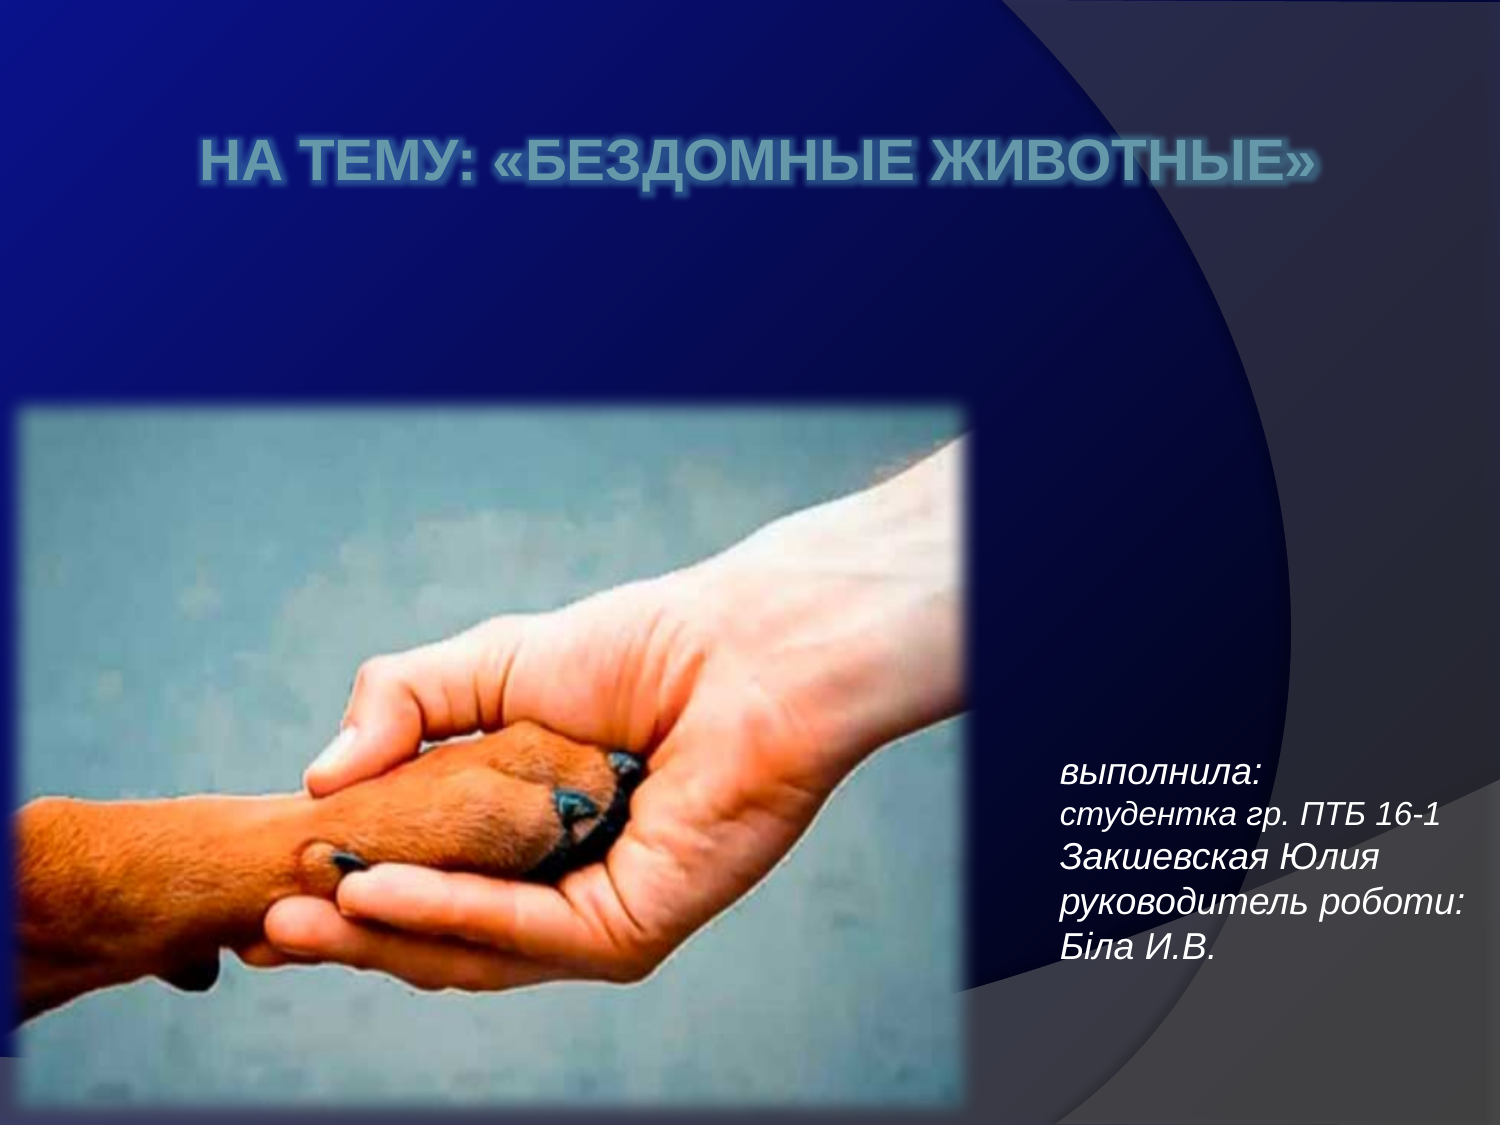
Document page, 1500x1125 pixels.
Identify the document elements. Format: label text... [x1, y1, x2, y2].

text_box выполнила: студентка гр. ПТБ 16-1 Закшевская Юлия руководитель роботи: Біла И.В. [1044, 739, 1500, 1046]
picture [0, 389, 981, 1125]
text_box на тему: «Бездомные животные» [184, 114, 1333, 200]
